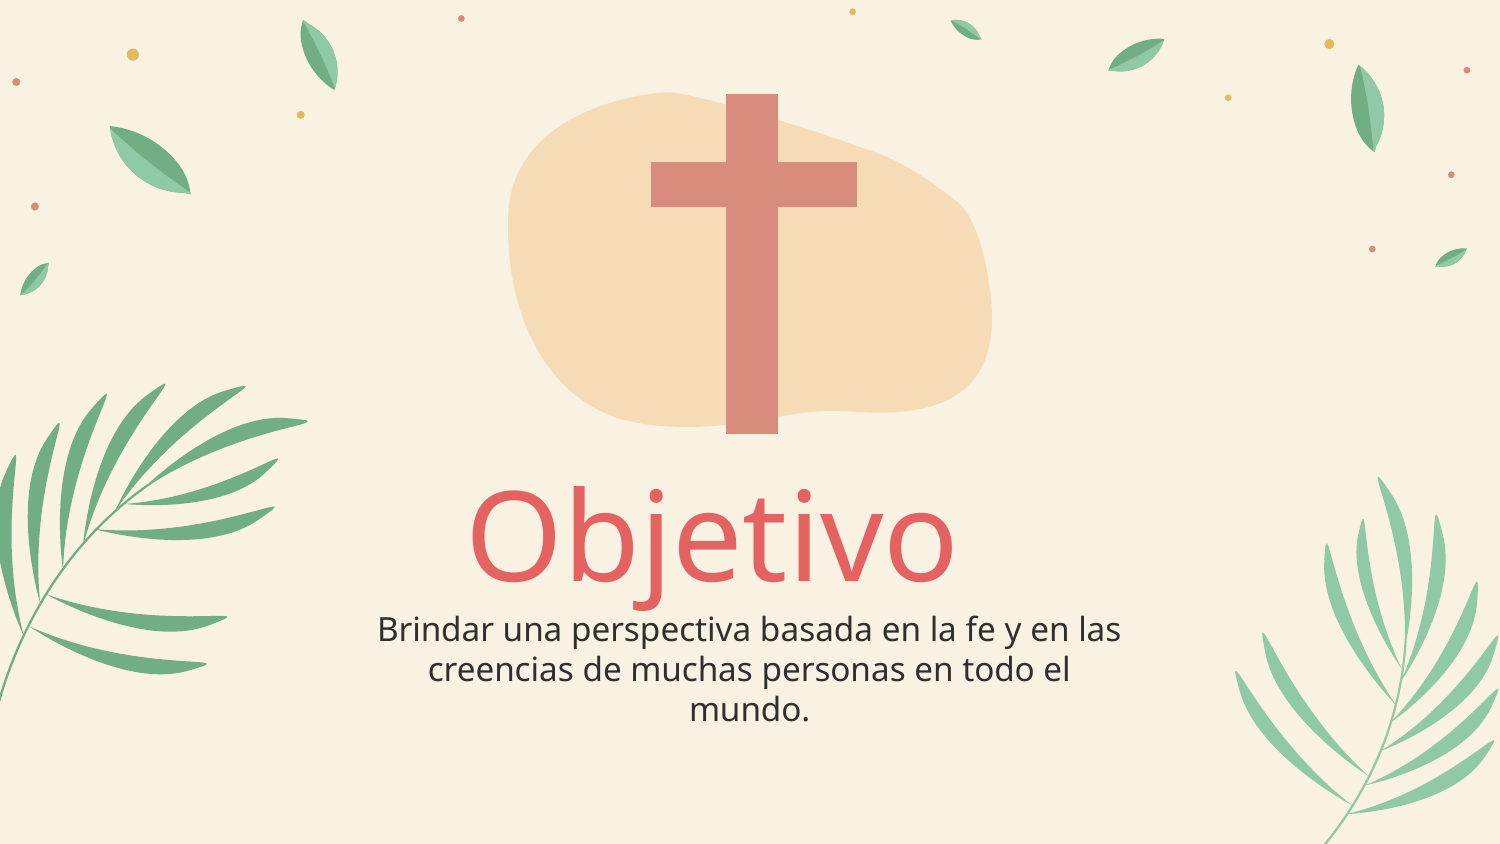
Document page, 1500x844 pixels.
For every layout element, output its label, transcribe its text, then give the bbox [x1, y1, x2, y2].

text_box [847, 6, 1472, 273]
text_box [10, 7, 466, 306]
title Objetivo [397, 447, 1029, 602]
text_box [507, 90, 993, 438]
subtitle Brindar una perspectiva basada en la fe y en las creencias de muchas personas en todo el mundo. [350, 602, 1150, 735]
